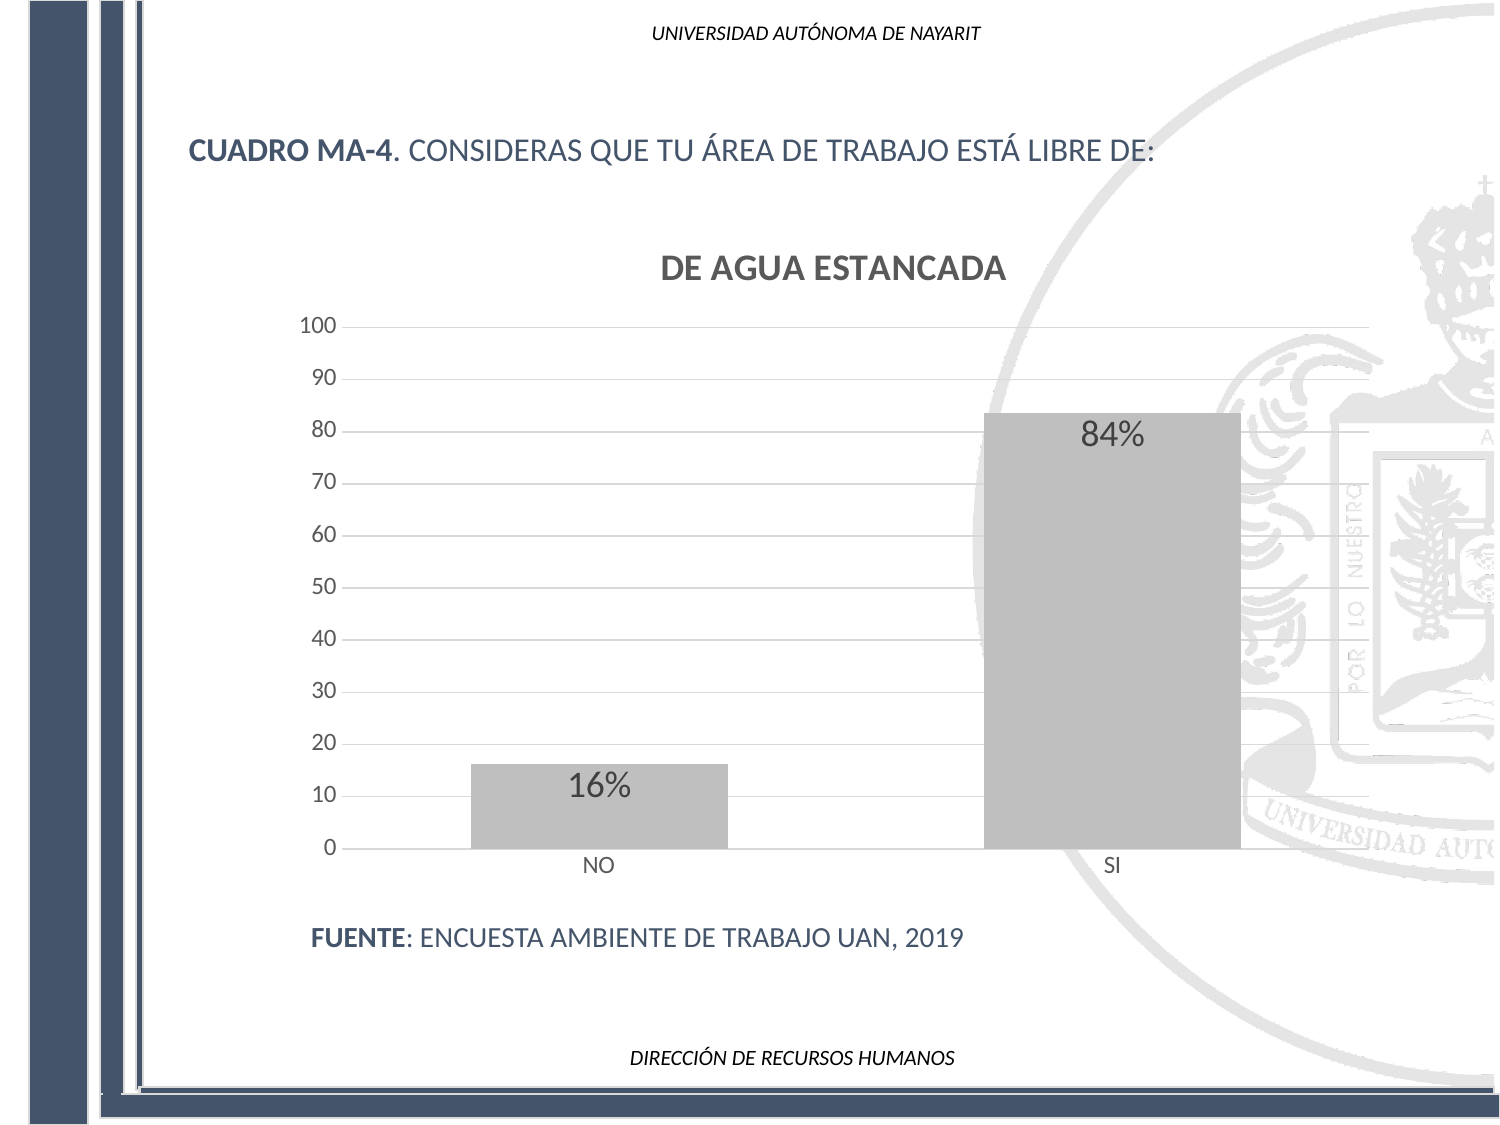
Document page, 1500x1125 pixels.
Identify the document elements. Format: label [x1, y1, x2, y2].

text_box [29, 0, 1500, 1125]
chart [276, 219, 1392, 894]
